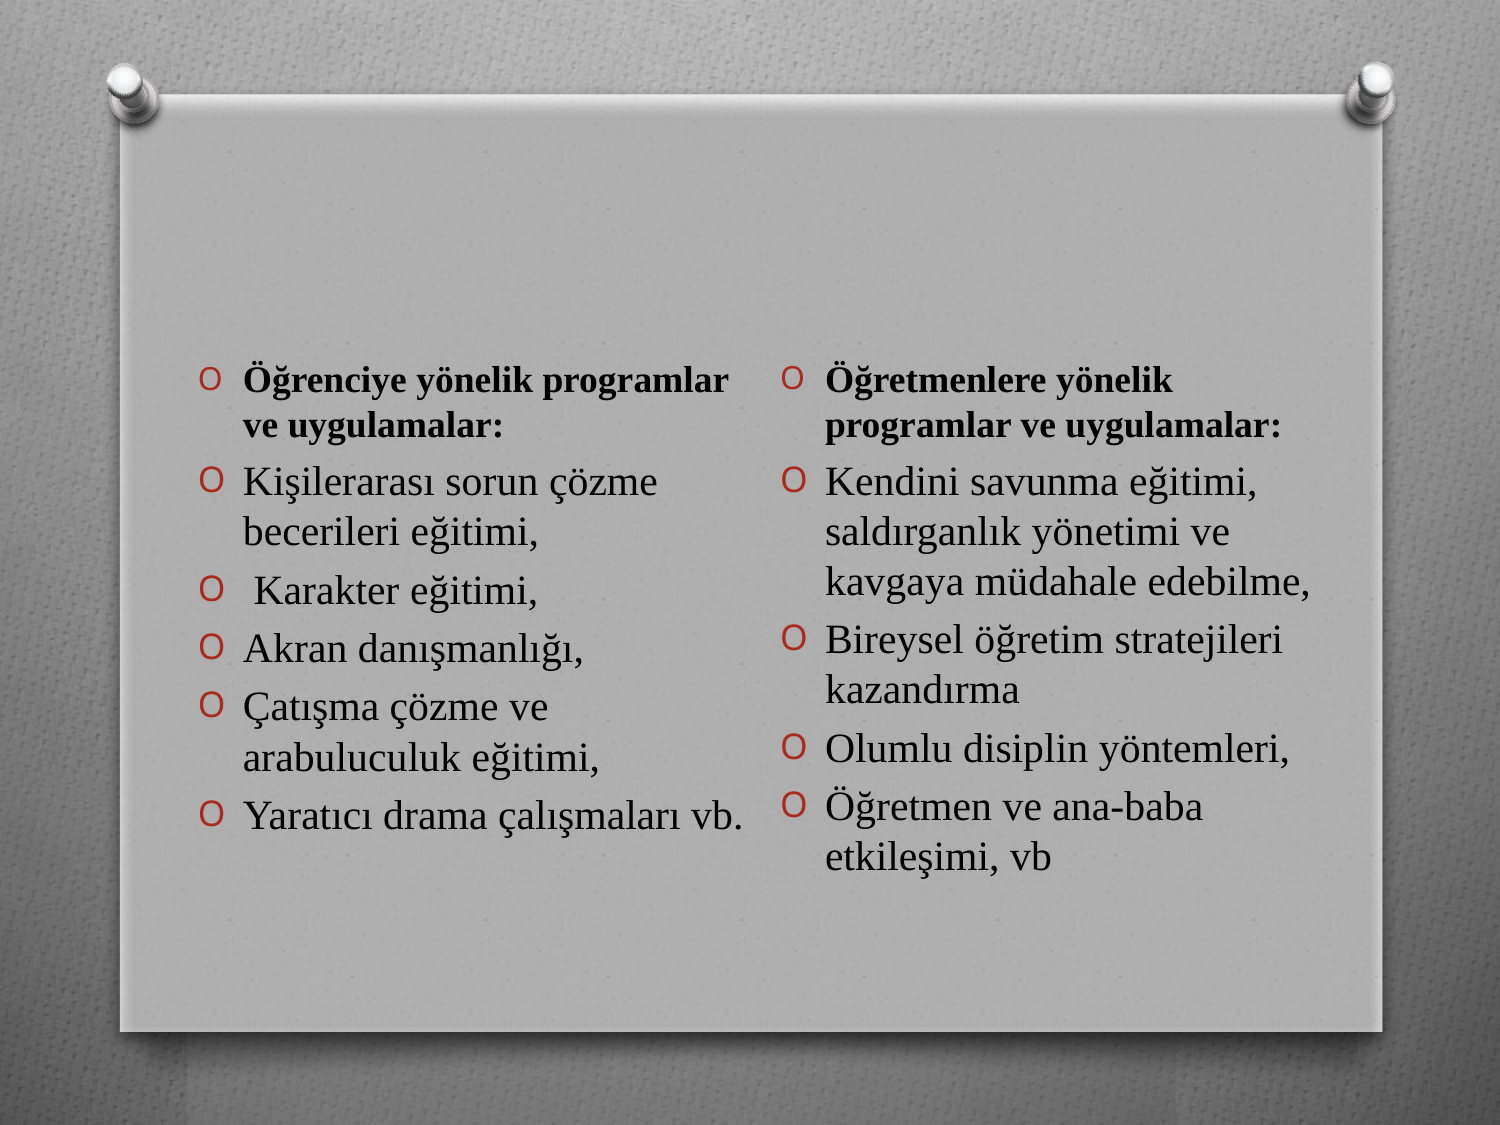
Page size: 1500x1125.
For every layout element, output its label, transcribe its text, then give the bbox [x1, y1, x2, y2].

list Öğrenciye yönelik programlar ve uygulamalar: Kişilerarası sorun çözme becerileri eğitimi, Karakter eğitimi, Akran danışmanlığı, Çatışma çözme ve arabuluculuk eğitimi, Yaratıcı drama çalışmaları vb. [183, 348, 762, 976]
picture [75, 29, 198, 153]
list Öğretmenlere yönelik programlar ve uygulamalar: Kendini savunma eğitimi, saldırganlık yönetimi ve kavgaya müdahale edebilme, Bireysel öğretim stratejileri kazandırma Olumlu disiplin yöntemleri, Öğretmen ve ana-baba etkileşimi, vb [765, 347, 1329, 988]
picture [1317, 35, 1439, 156]
